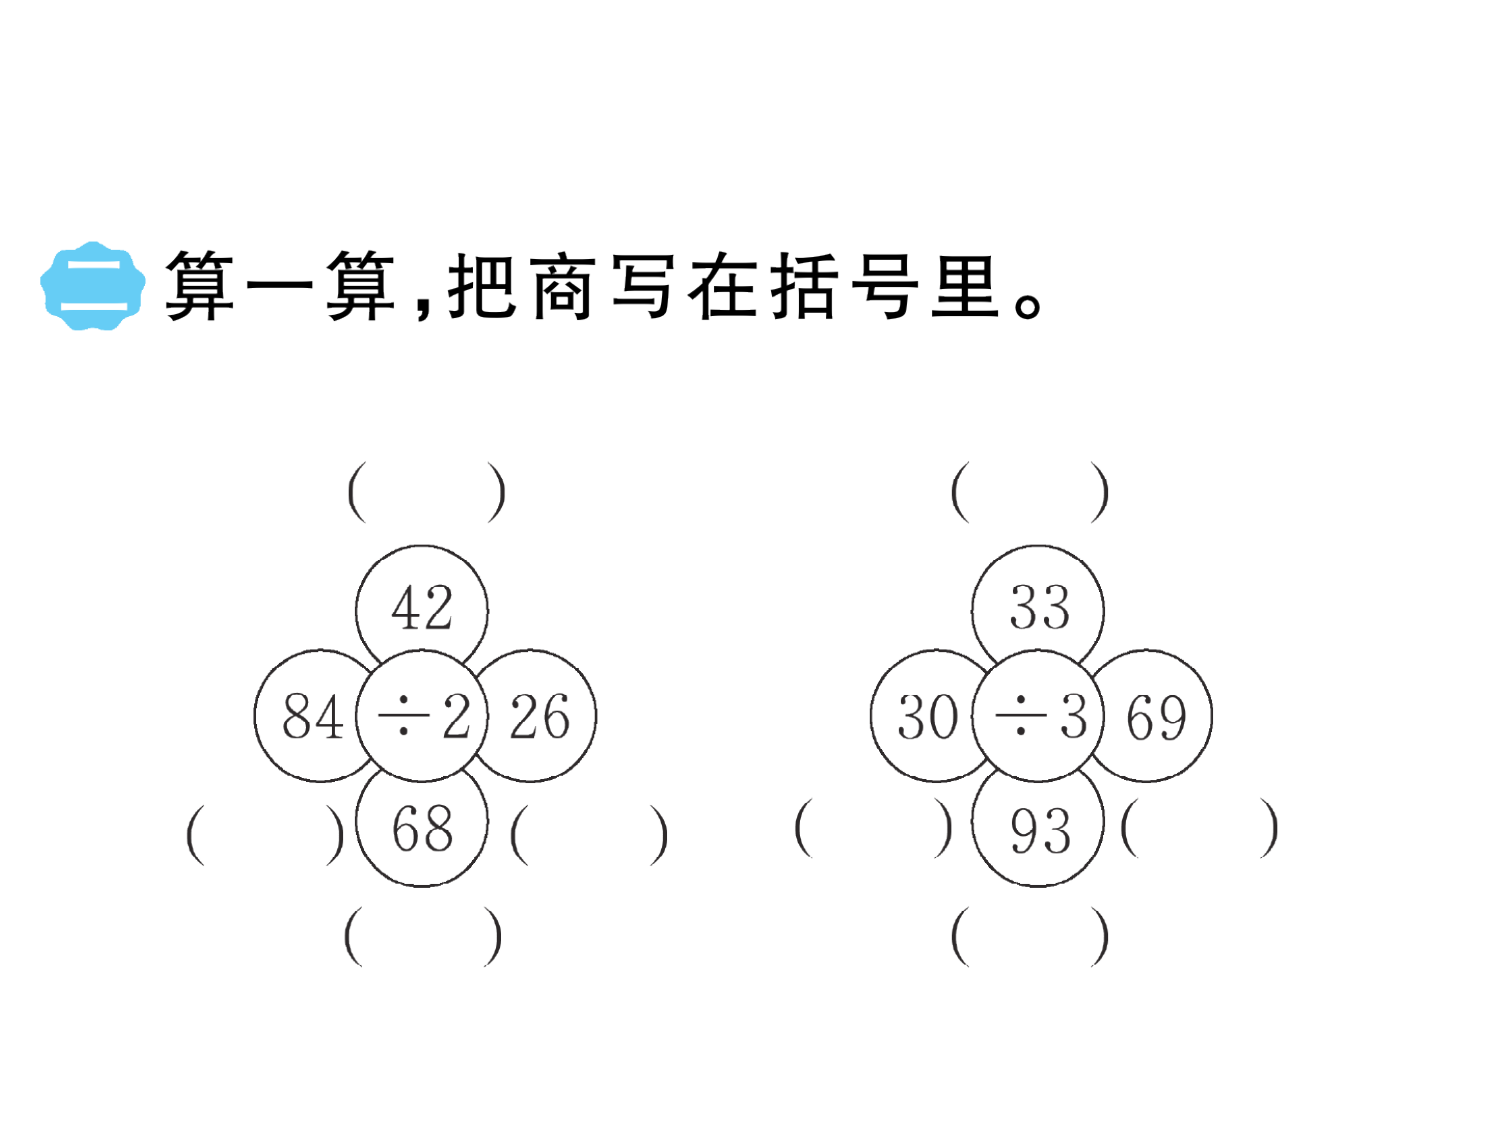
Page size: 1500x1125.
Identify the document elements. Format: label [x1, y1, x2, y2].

picture [35, 177, 1453, 1025]
